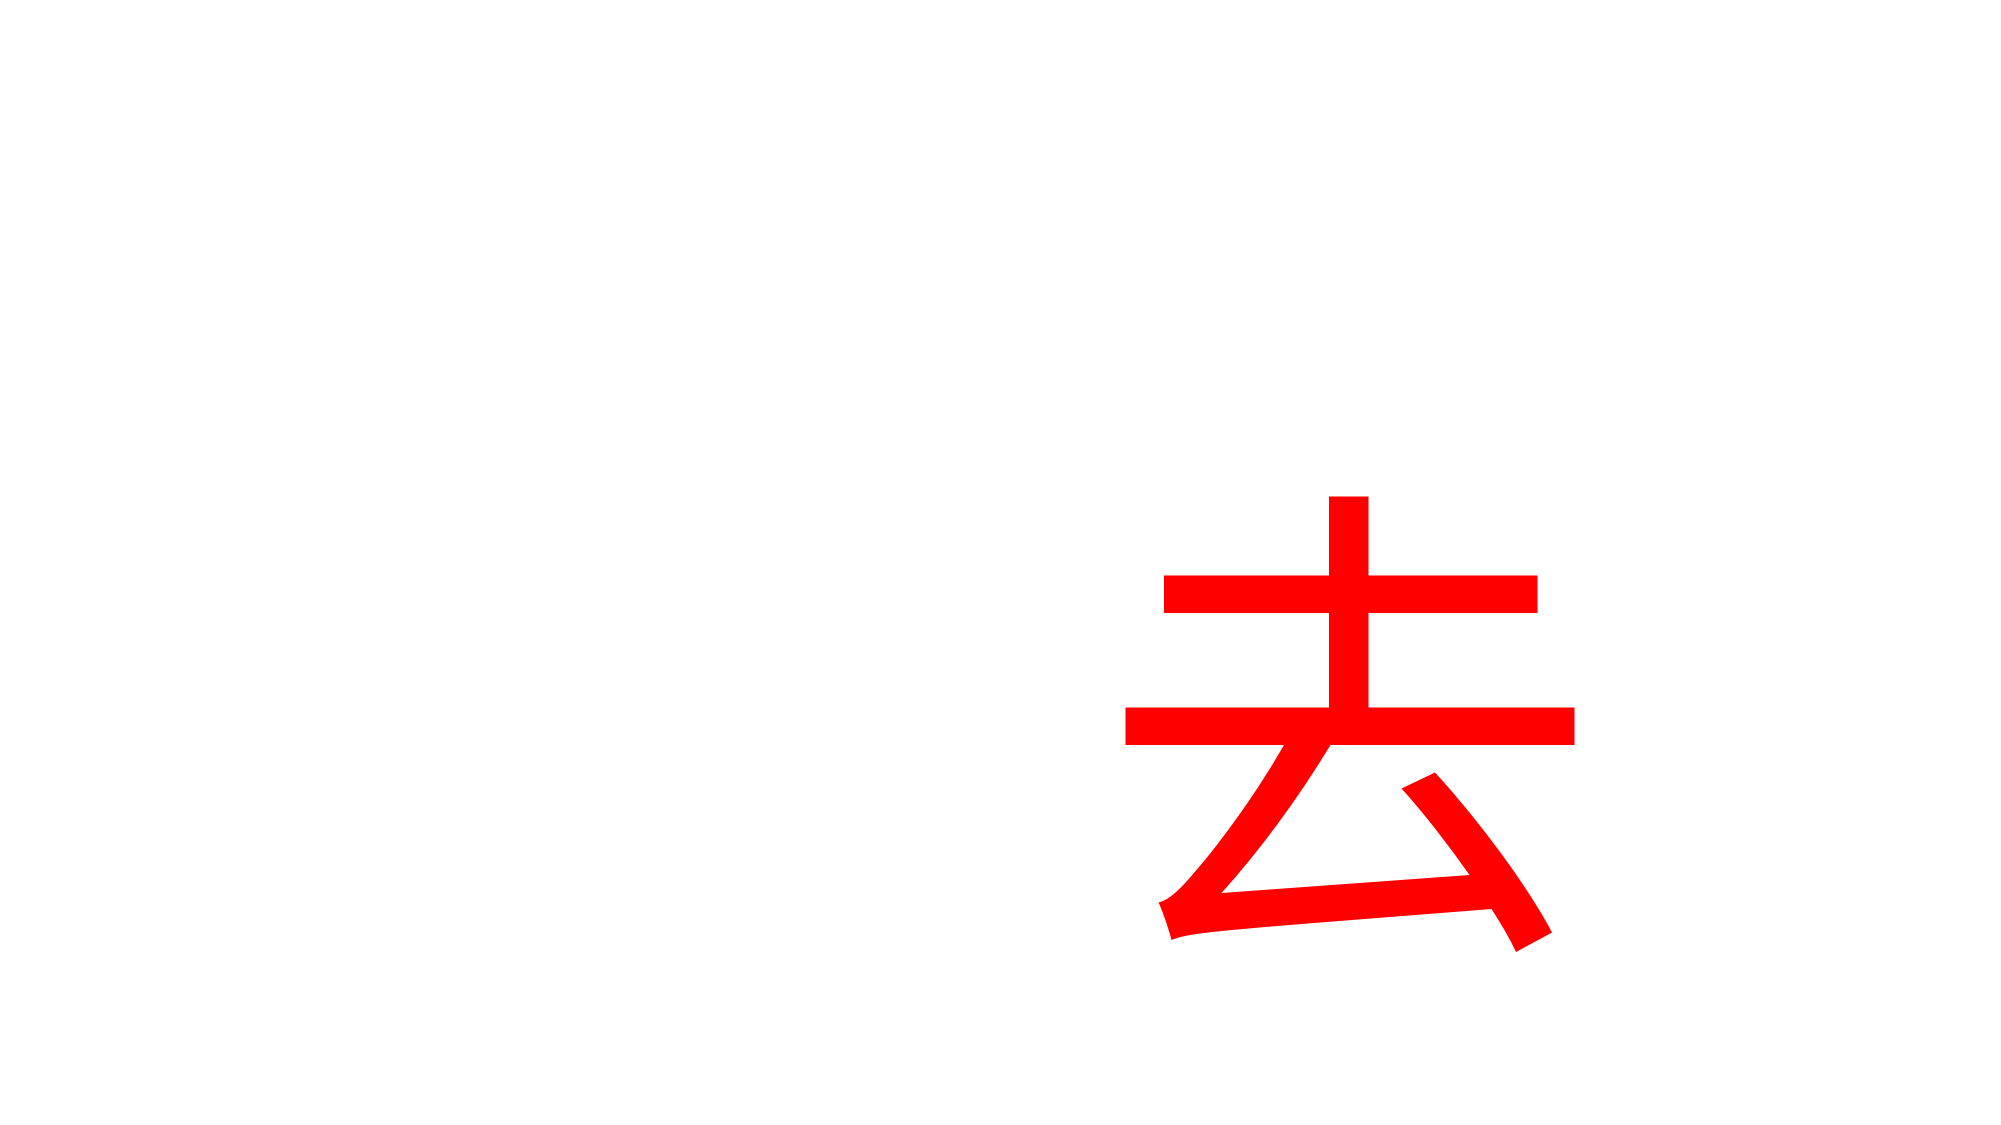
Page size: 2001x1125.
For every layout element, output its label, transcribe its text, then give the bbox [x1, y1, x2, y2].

text_box 去 [861, 409, 1838, 1025]
